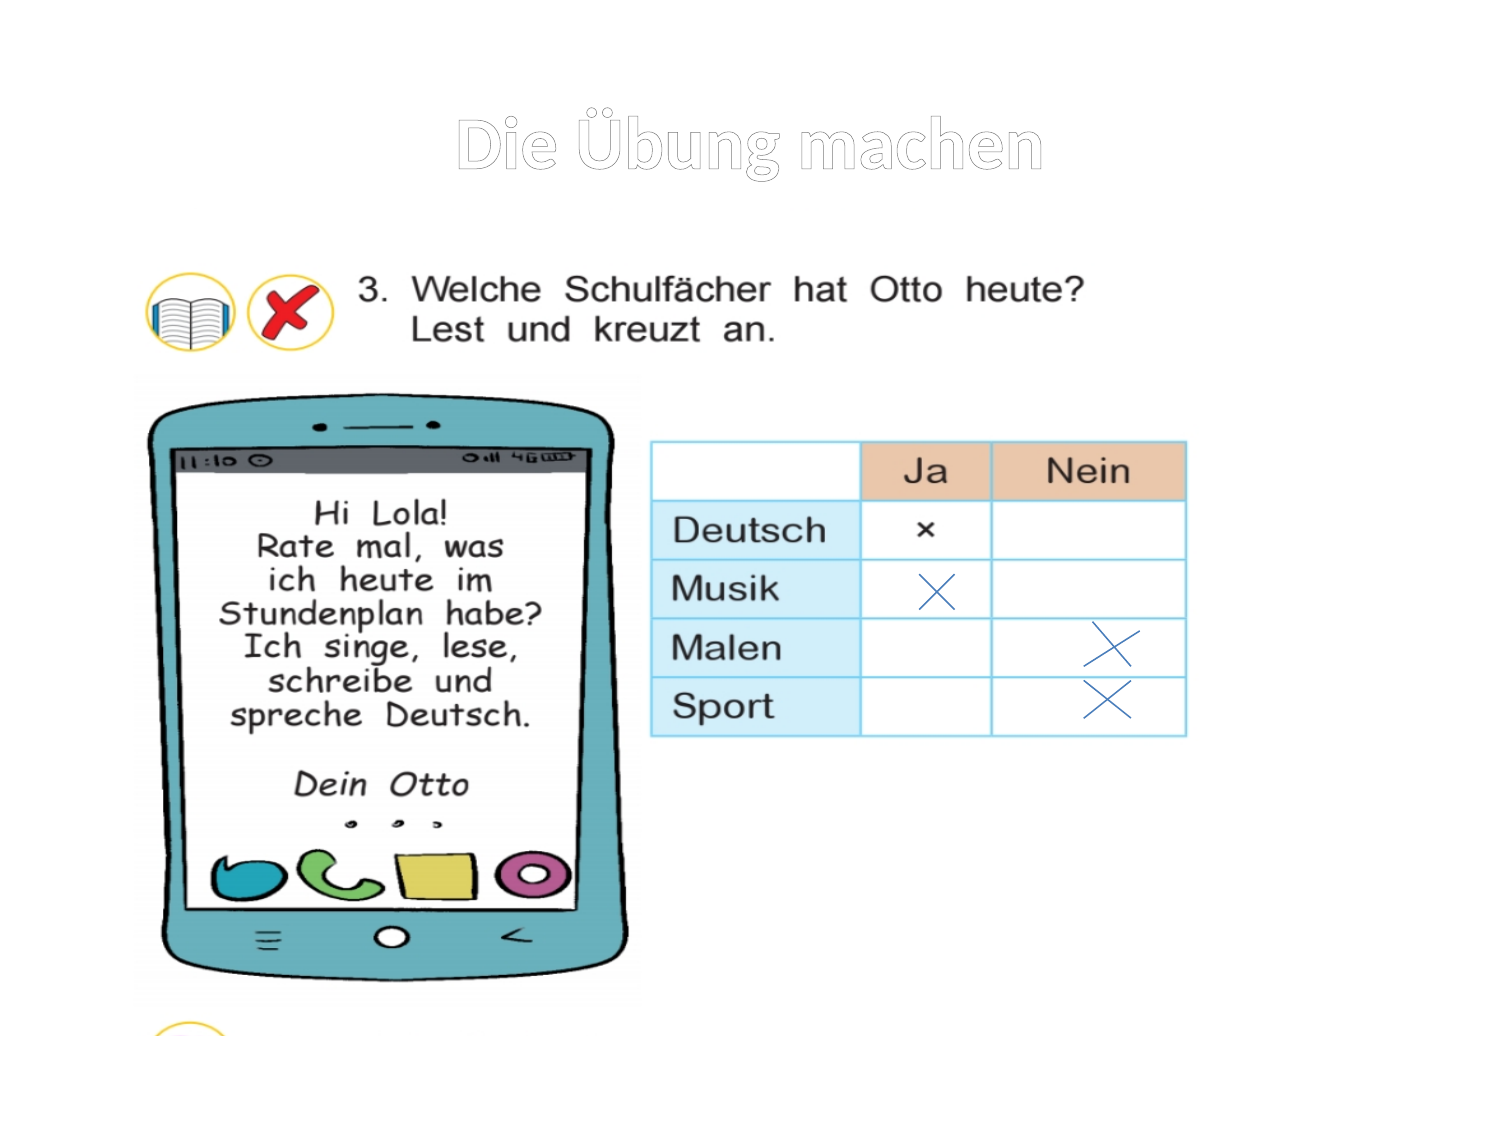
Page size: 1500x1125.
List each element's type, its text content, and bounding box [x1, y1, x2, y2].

picture [76, 207, 1432, 1036]
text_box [1083, 630, 1140, 667]
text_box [1092, 621, 1132, 629]
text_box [918, 573, 955, 610]
title Die Übung machen [75, 45, 1425, 207]
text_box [1083, 680, 1132, 719]
